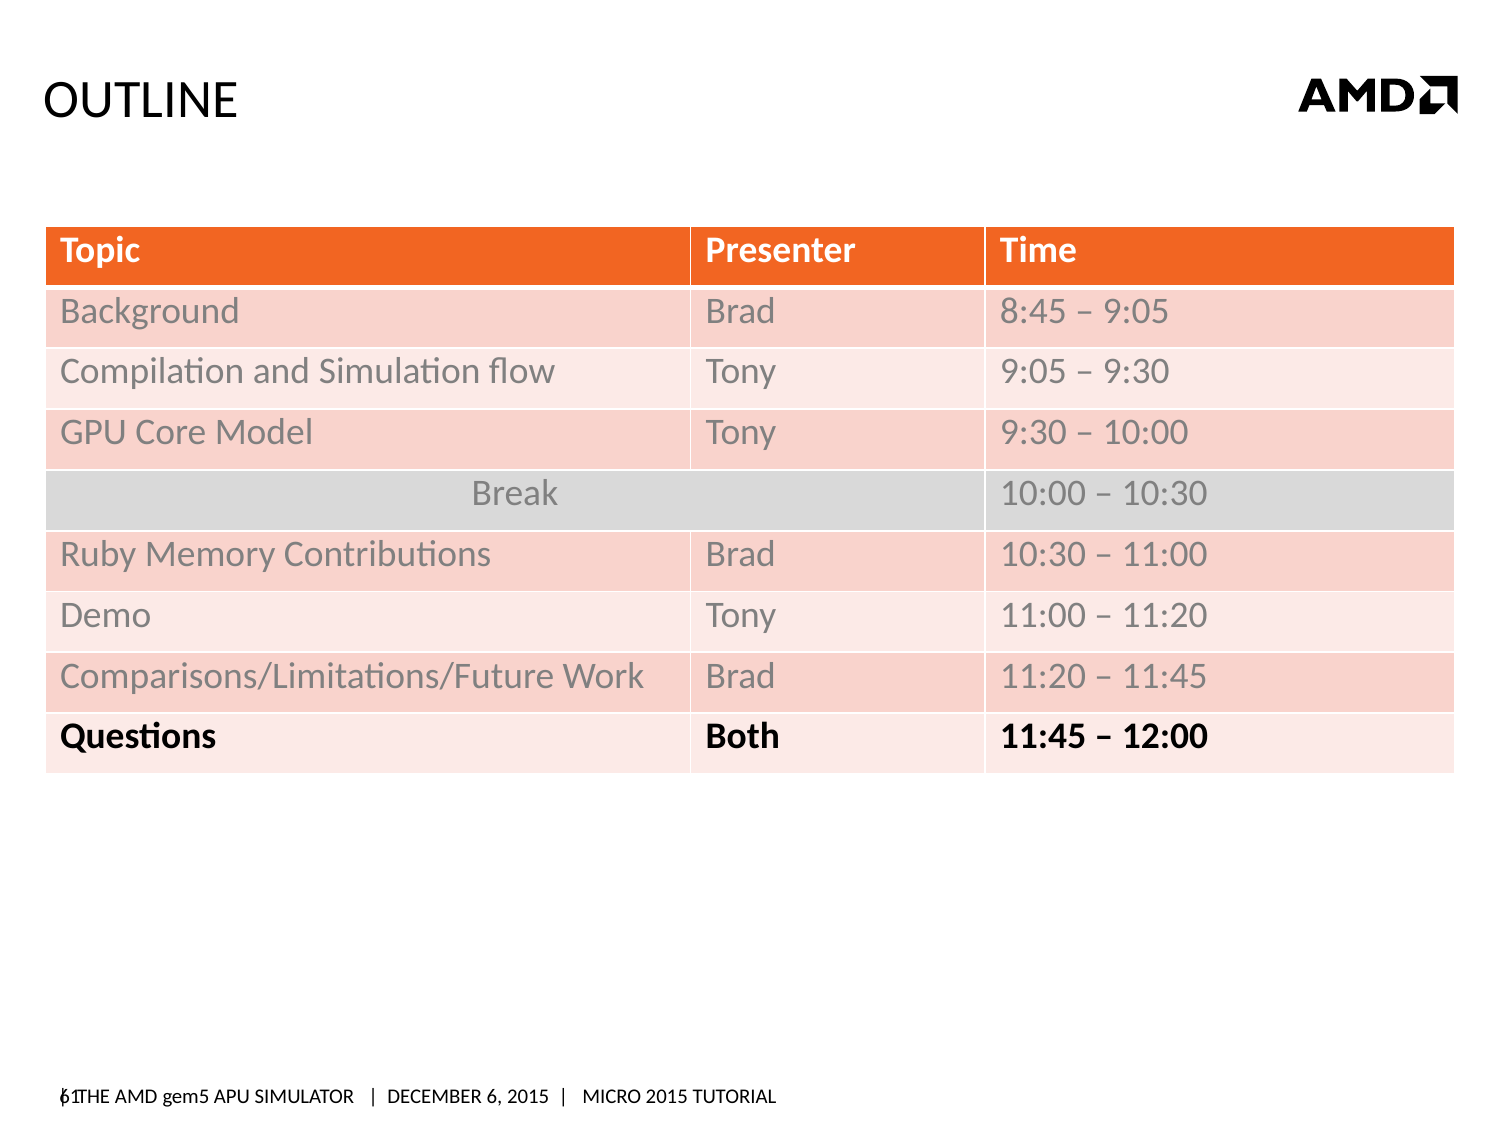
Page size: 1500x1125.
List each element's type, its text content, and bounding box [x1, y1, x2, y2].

table_cell Brad [691, 290, 984, 347]
table_cell Questions [46, 714, 690, 773]
table_header Presenter [691, 227, 984, 285]
table_cell 9:05 – 9:30 [986, 349, 1454, 408]
table_cell 10:30 – 11:00 [986, 532, 1454, 591]
table_cell 11:00 – 11:20 [986, 592, 1454, 651]
table_cell 9:30 – 10:00 [986, 410, 1454, 469]
table_cell 11:20 – 11:45 [986, 653, 1454, 712]
table_header Topic [46, 227, 690, 285]
table_cell Both [691, 714, 984, 773]
table_cell 10:00 – 10:30 [986, 471, 1454, 530]
table_cell GPU Core Model [46, 410, 690, 469]
table_cell Brad [691, 532, 984, 591]
table_cell 8:45 – 9:05 [986, 290, 1454, 347]
table_cell Break [46, 471, 984, 530]
table_cell Tony [691, 592, 984, 651]
table_cell Ruby Memory Contributions [46, 532, 690, 591]
table_cell Tony [691, 410, 984, 469]
table_header Time [986, 227, 1454, 285]
table_cell Brad [691, 653, 984, 712]
table_cell Demo [46, 592, 690, 651]
title Outline [43, 50, 1304, 129]
table_cell 11:45 – 12:00 [986, 714, 1454, 773]
table_cell Background [46, 290, 690, 347]
table_cell Compilation and Simulation flow [46, 349, 690, 408]
table_cell Comparisons/Limitations/Future Work [46, 653, 690, 712]
table_cell Tony [691, 349, 984, 408]
